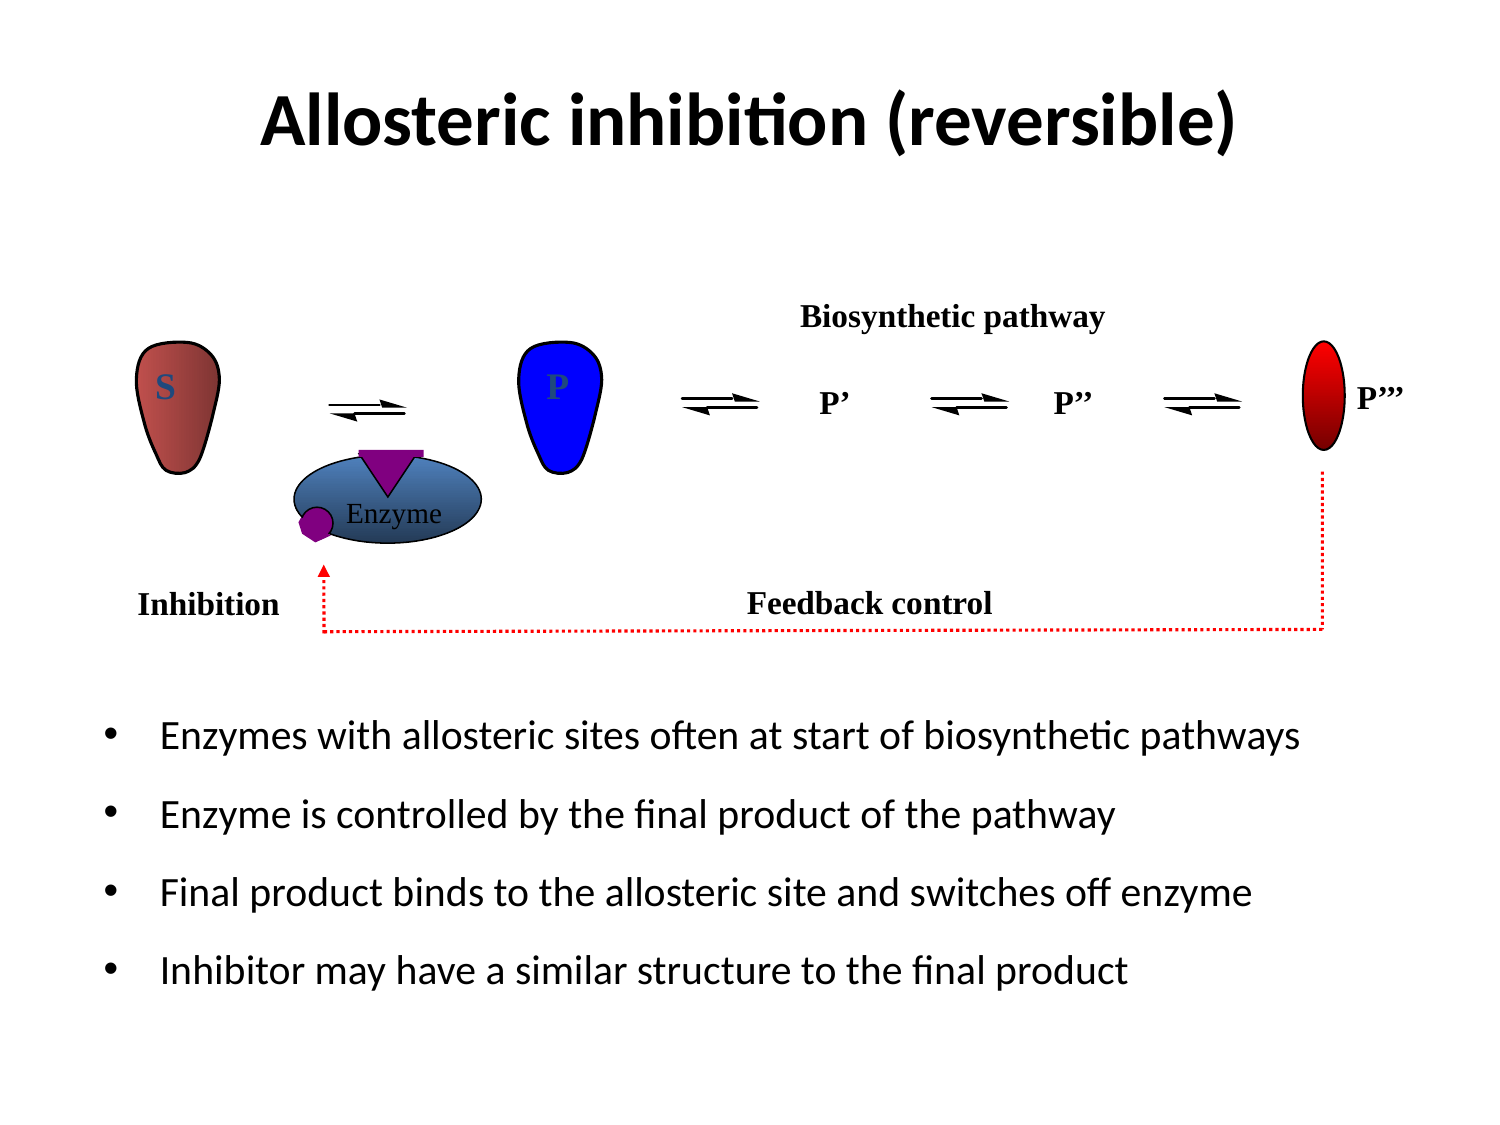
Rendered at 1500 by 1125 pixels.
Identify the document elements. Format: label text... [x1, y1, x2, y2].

list Enzymes with allosteric sites often at start of biosynthetic pathways Enzyme is controlled by the final product of the pathway Final product binds to the allosteric site and switches off enzyme Inhibitor may have a similar structure to the final product [88, 680, 1435, 1037]
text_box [322, 471, 1323, 634]
title Allosteric inhibition (reversible) [112, 47, 1388, 185]
text_box Inhibition [122, 574, 296, 630]
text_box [670, 286, 1424, 451]
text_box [135, 341, 602, 544]
